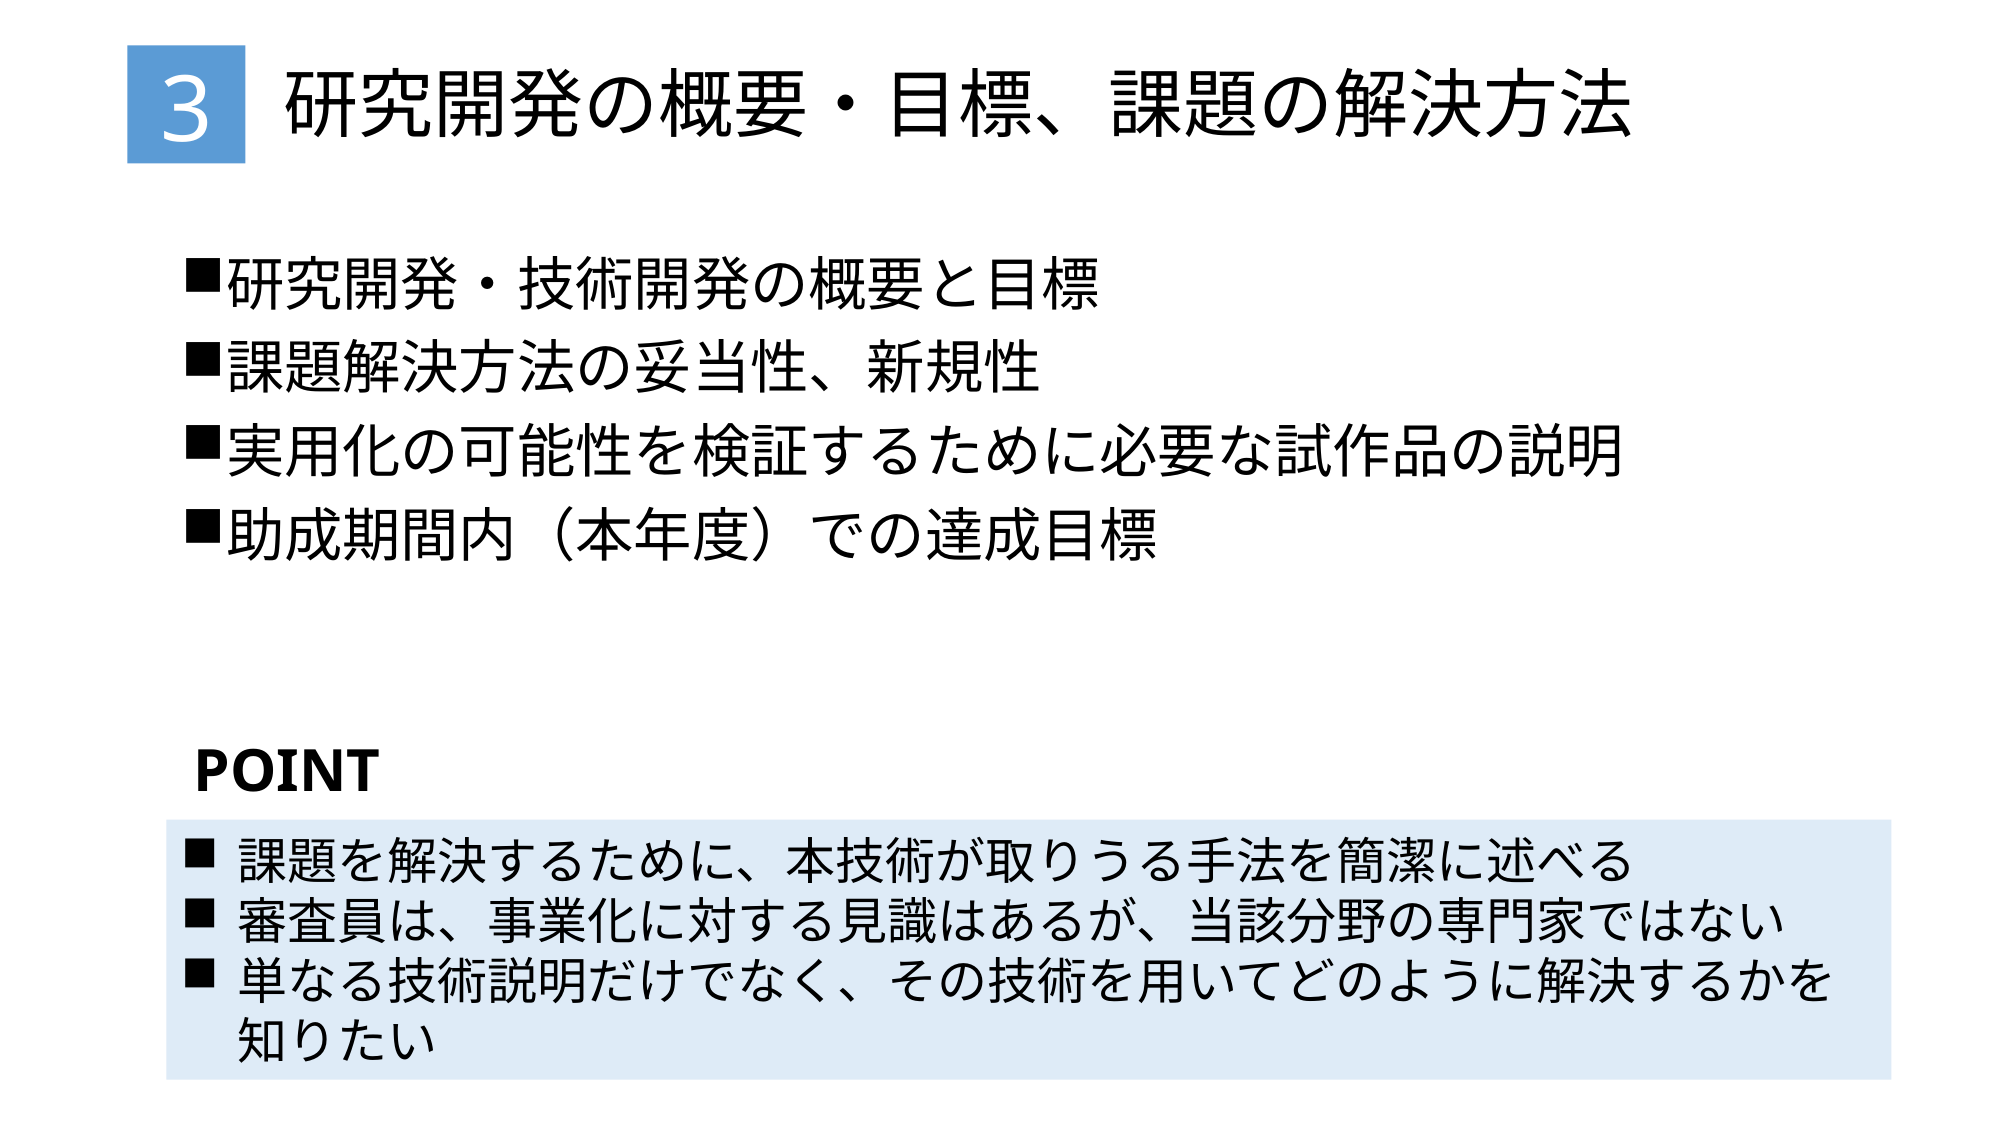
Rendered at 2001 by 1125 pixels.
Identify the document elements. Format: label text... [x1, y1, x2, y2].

text_box 課題を解決するために、本技術が取りうる手法を簡潔に述べる 審査員は、事業化に対する見識はあるが、当該分野の専門家ではない 単なる技術説明だけでなく、その技術を用いてどのように解決するかを知りたい [165, 818, 1892, 1081]
title 研究開発の概要・目標、課題の解決方法 [268, 45, 1853, 169]
text_box 3 [126, 44, 246, 164]
text_box POINT [147, 725, 427, 810]
list 研究開発・技術開発の概要と目標 課題解決方法の妥当性、新規性 実用化の可能性を検証するために必要な試作品の説明 助成期間内（本年度）での達成目標 [166, 247, 1892, 728]
